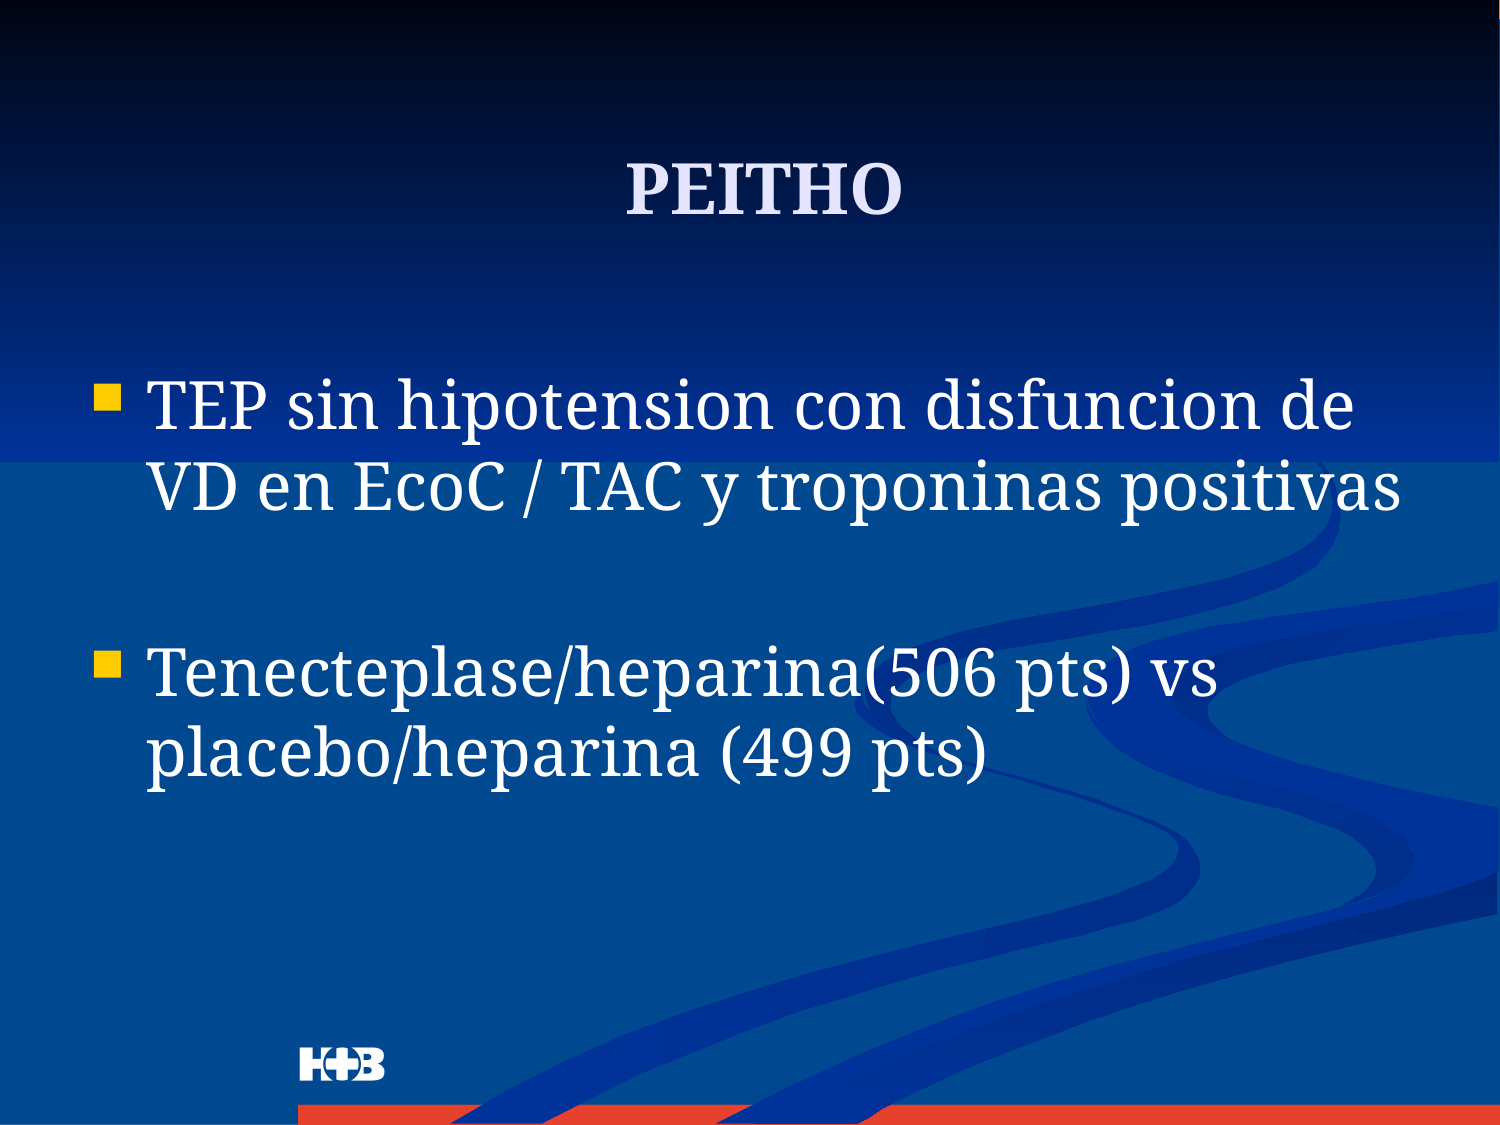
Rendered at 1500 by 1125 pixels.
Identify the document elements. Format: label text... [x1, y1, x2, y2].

picture [0, 0, 1500, 1125]
title PEITHO [99, 50, 1450, 238]
list TEP sin hipotension con disfuncion de VD en EcoC / TAC y troponinas positivas Tenecteplase/heparina(506 pts) vs placebo/heparina (499 pts) [75, 262, 1425, 1005]
